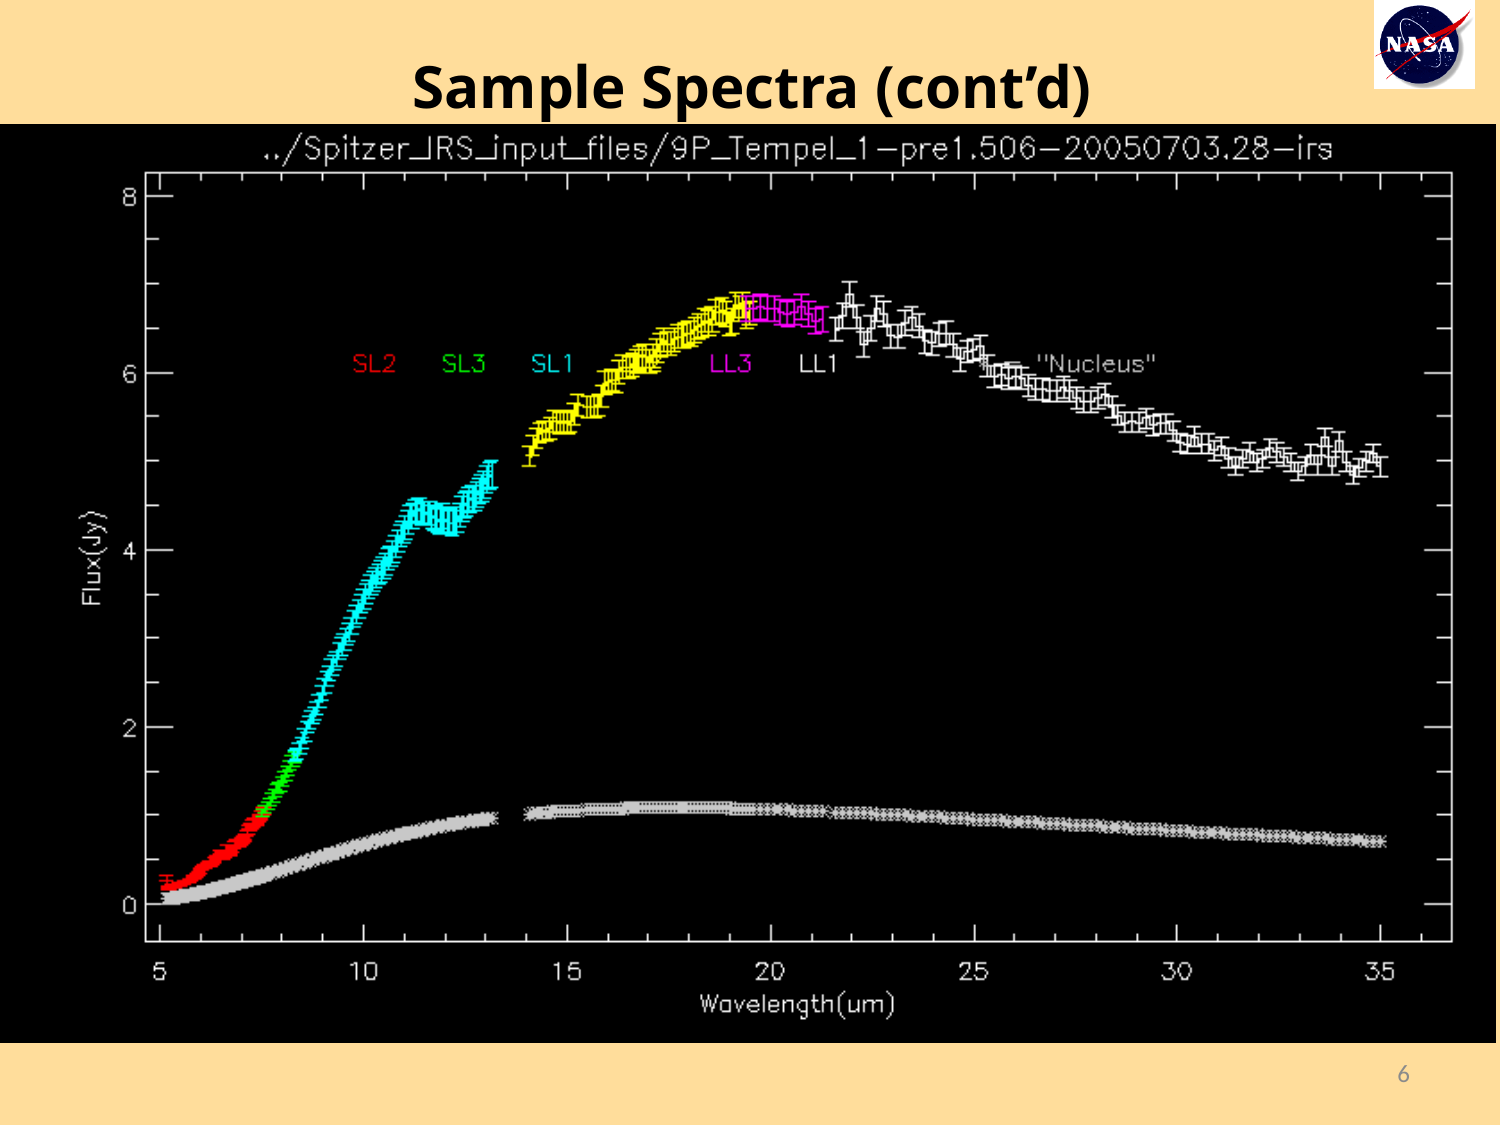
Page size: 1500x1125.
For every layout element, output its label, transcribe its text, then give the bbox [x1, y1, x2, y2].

picture [0, 124, 1497, 1043]
title Sample Spectra (cont’d) [14, 0, 1490, 123]
picture [1374, 0, 1476, 90]
slide_number 6 [1074, 1051, 1425, 1103]
